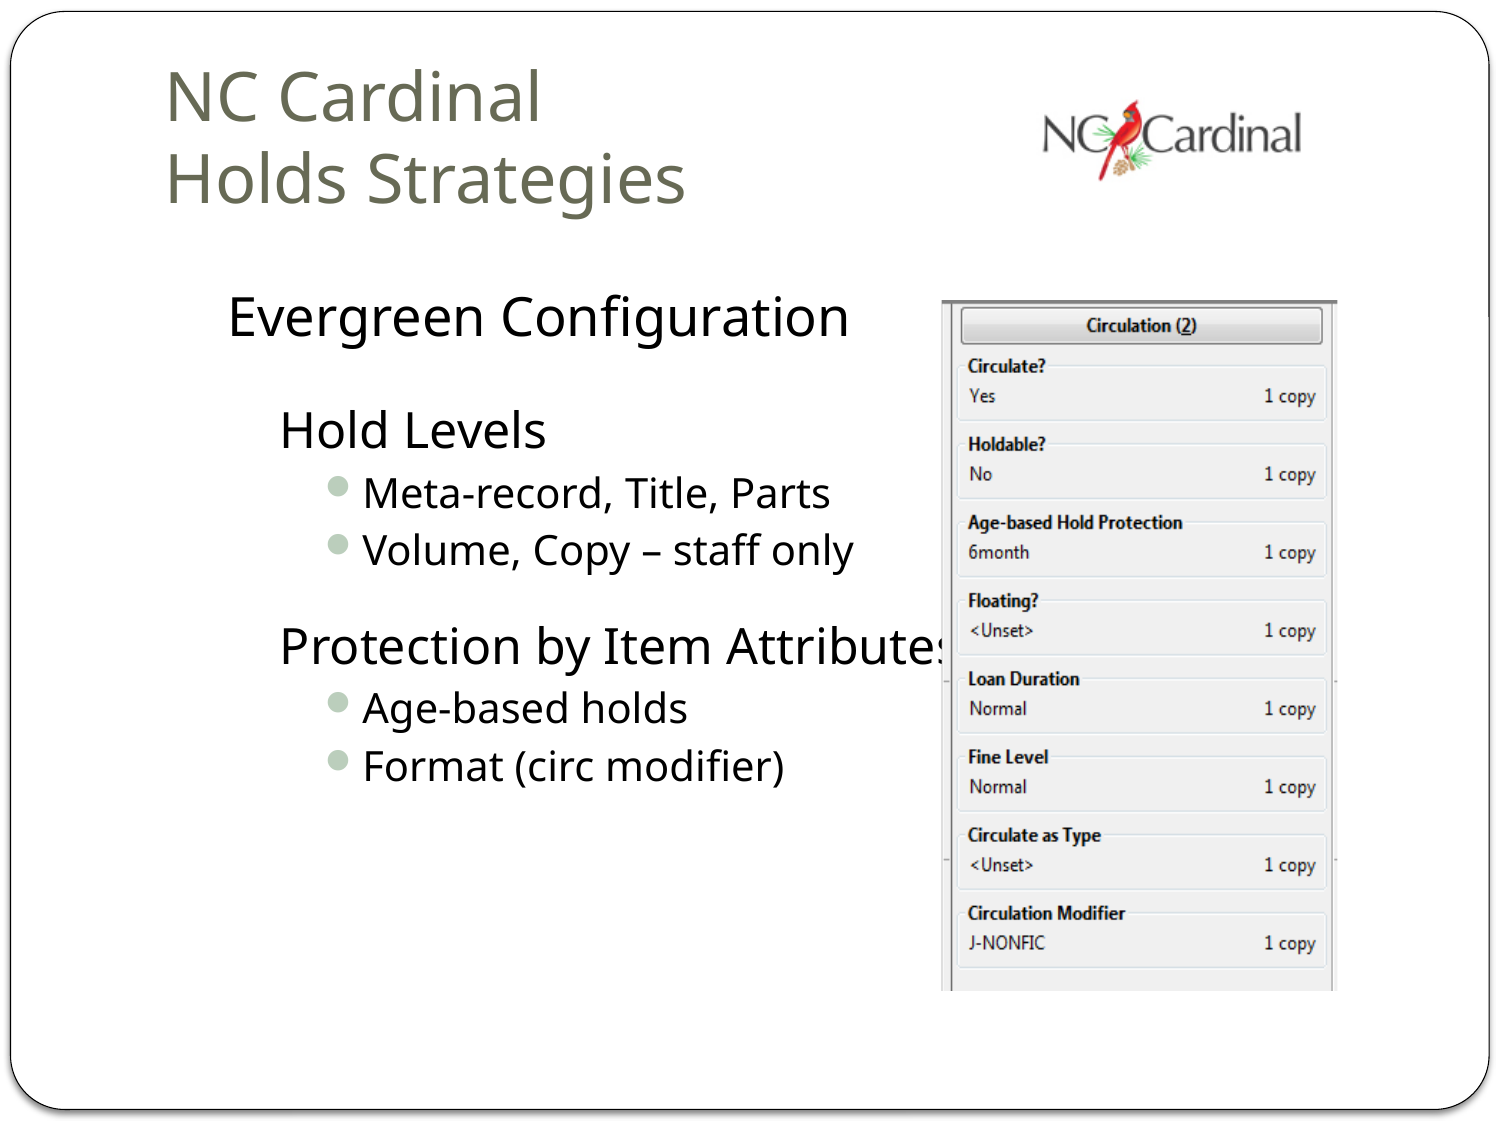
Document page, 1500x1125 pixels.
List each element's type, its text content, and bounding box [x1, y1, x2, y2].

title NC Cardinal Holds Strategies [150, 45, 1425, 233]
list Evergreen Configuration Hold Levels Meta-record, Title, Parts Volume, Copy – staff only Protection by Item Attributes Age-based holds Format (circ modifier) [212, 275, 1338, 1018]
picture [941, 299, 1338, 992]
picture [1024, 74, 1326, 211]
